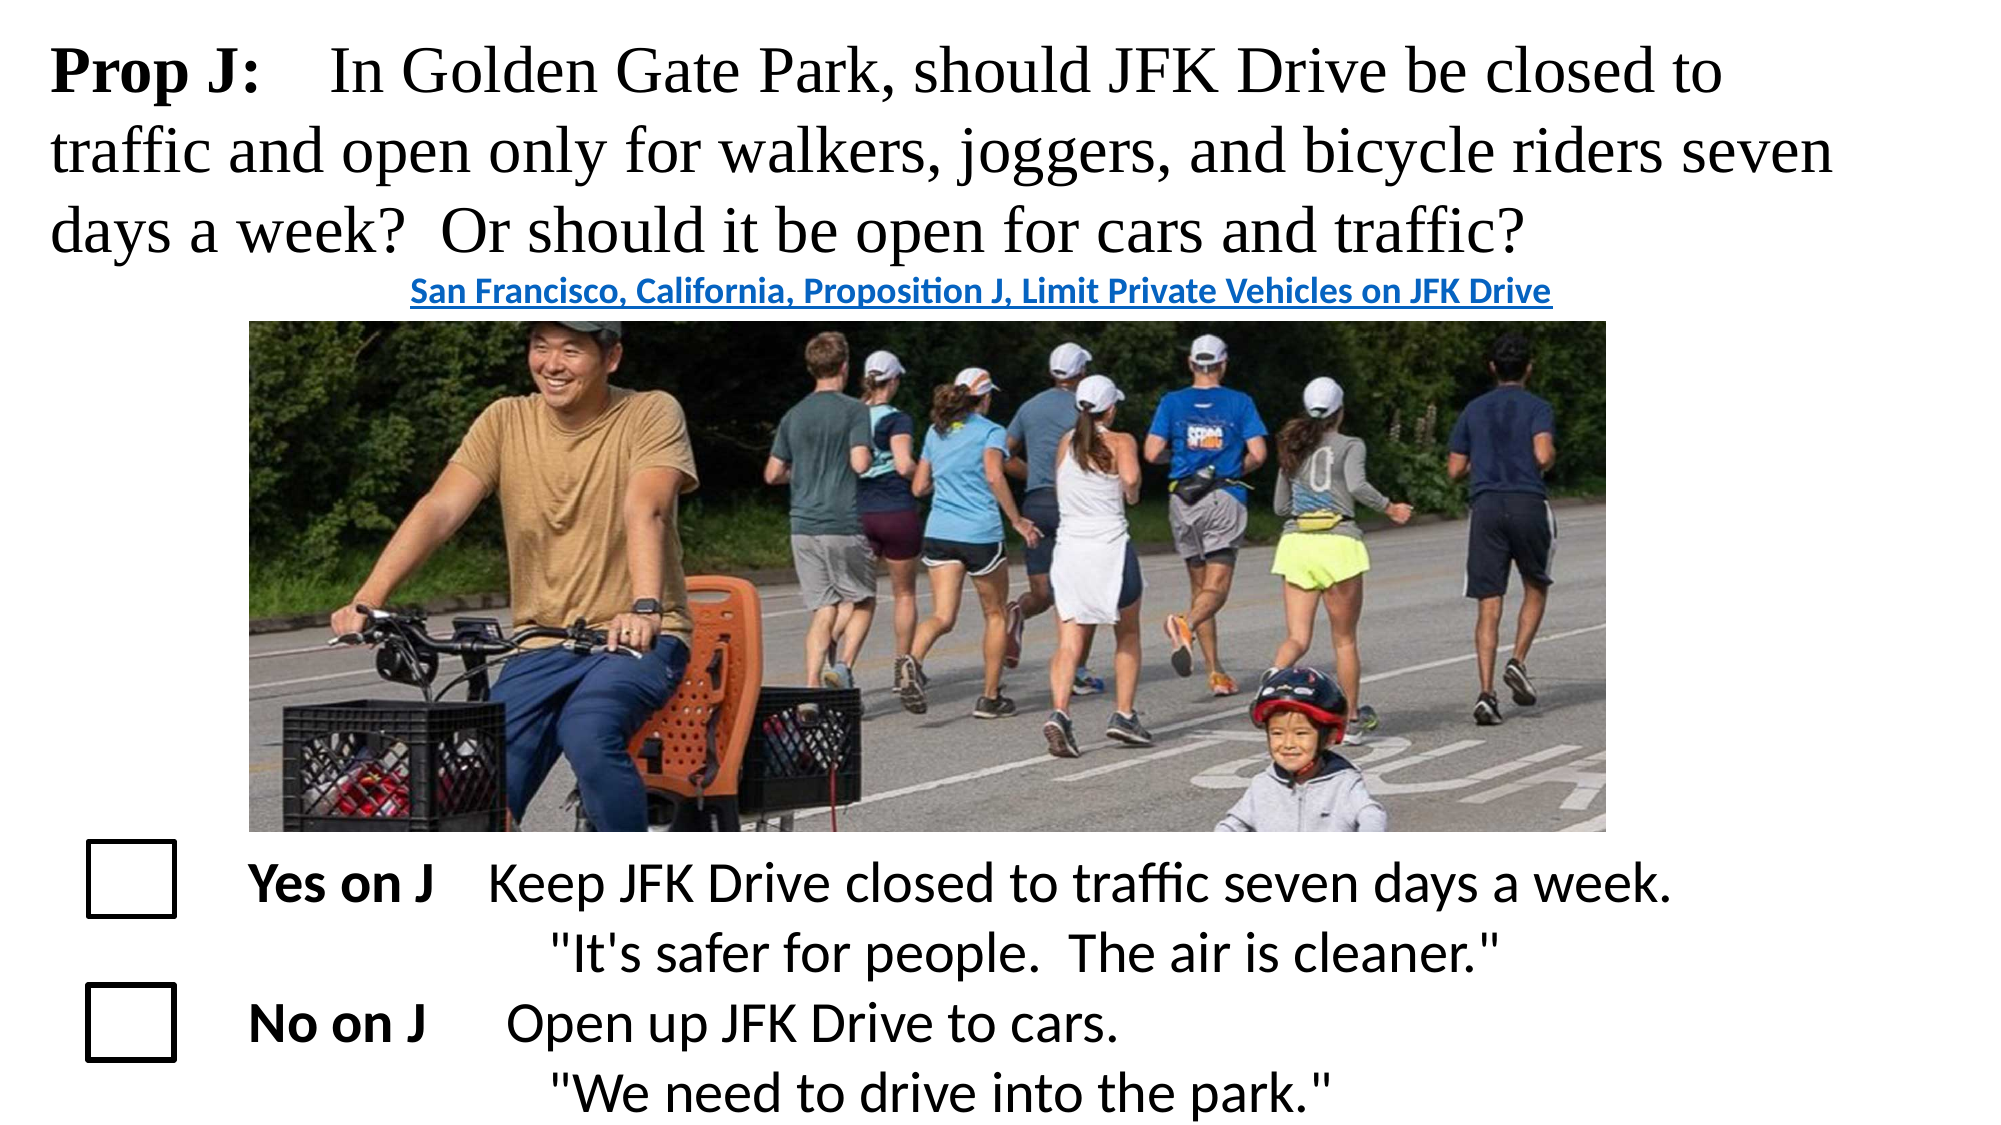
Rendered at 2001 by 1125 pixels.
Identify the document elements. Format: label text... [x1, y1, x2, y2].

text_box l [88, 841, 175, 917]
text_box Prop J: In Golden Gate Park, should JFK Drive be closed to traffic and open only for walkers, joggers, and bicycle riders seven days a week? Or should it be open for cars and traffic? San Francisco, California, Proposition J, Limit Private Vehicles on JFK Drive [35, 18, 1920, 319]
text_box Yes on J Keep JFK Drive closed to traffic seven days a week. "It's safer for people. The air is cleaner." No on J Open up JFK Drive to cars. "We need to drive into the park." [234, 836, 1703, 1125]
text_box l [88, 985, 174, 1061]
picture [249, 321, 1606, 832]
